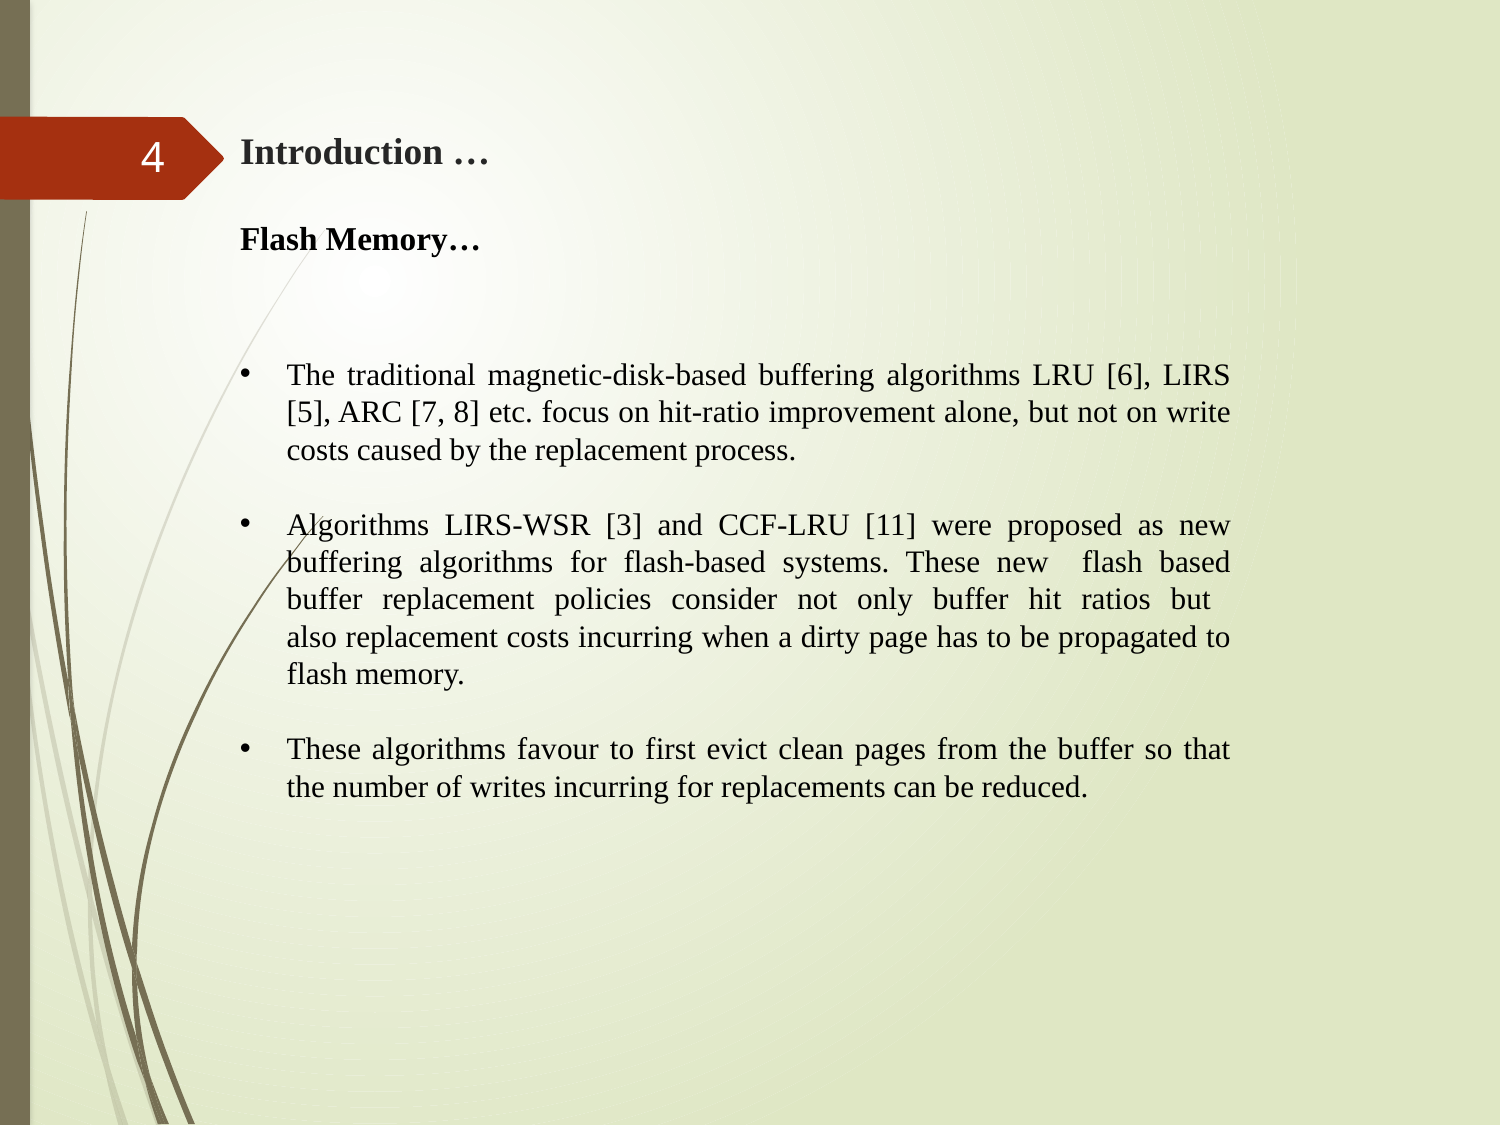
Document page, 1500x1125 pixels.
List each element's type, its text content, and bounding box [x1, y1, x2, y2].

title Introduction … Flash Memory… [225, 119, 1306, 330]
text_box The traditional magnetic-disk-based buffering algorithms LRU [6], LIRS [5], ARC [7, 8] etc. focus on hit-ratio improvement alone, but not on write costs caused by the replacement process. Algorithms LIRS-WSR [3] and CCF-LRU [11] were proposed as new buffering algorithms for flash-based systems. These new flash based buffer replacement policies consider not only buffer hit ratios but also replacement costs incurring when a dirty page has to be propagated to flash memory. These algorithms favour to first evict clean pages from the buffer so that the number of writes incurring for replacements can be reduced. [224, 346, 1247, 811]
slide_number 4 [83, 129, 180, 190]
